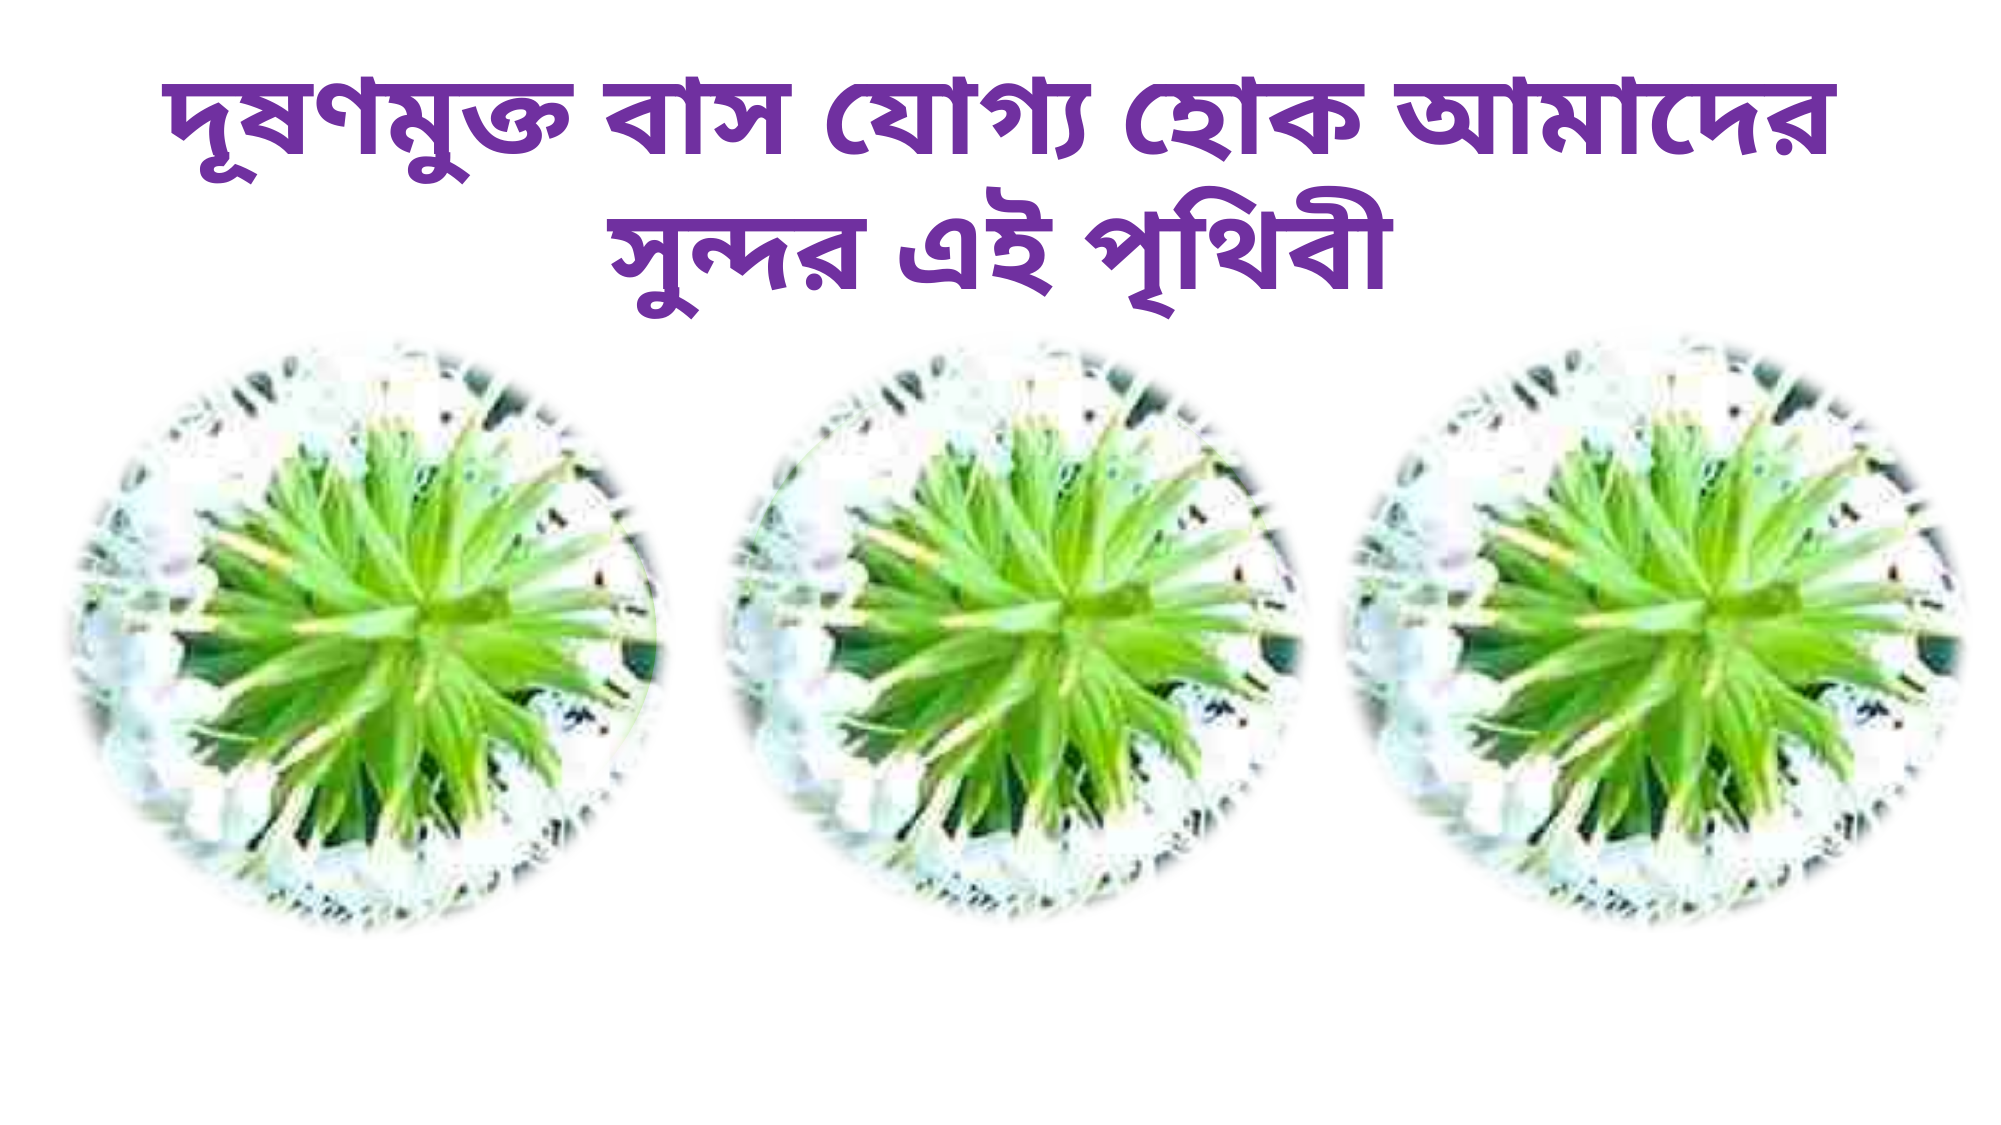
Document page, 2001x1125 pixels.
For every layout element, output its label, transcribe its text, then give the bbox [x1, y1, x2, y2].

picture [56, 330, 677, 940]
picture [1330, 324, 1974, 934]
picture [710, 330, 1315, 929]
text_box দূষণমুক্ত বাস যোগ্য হোক আমাদের সুন্দর এই পৃথিবী [75, 34, 1927, 320]
